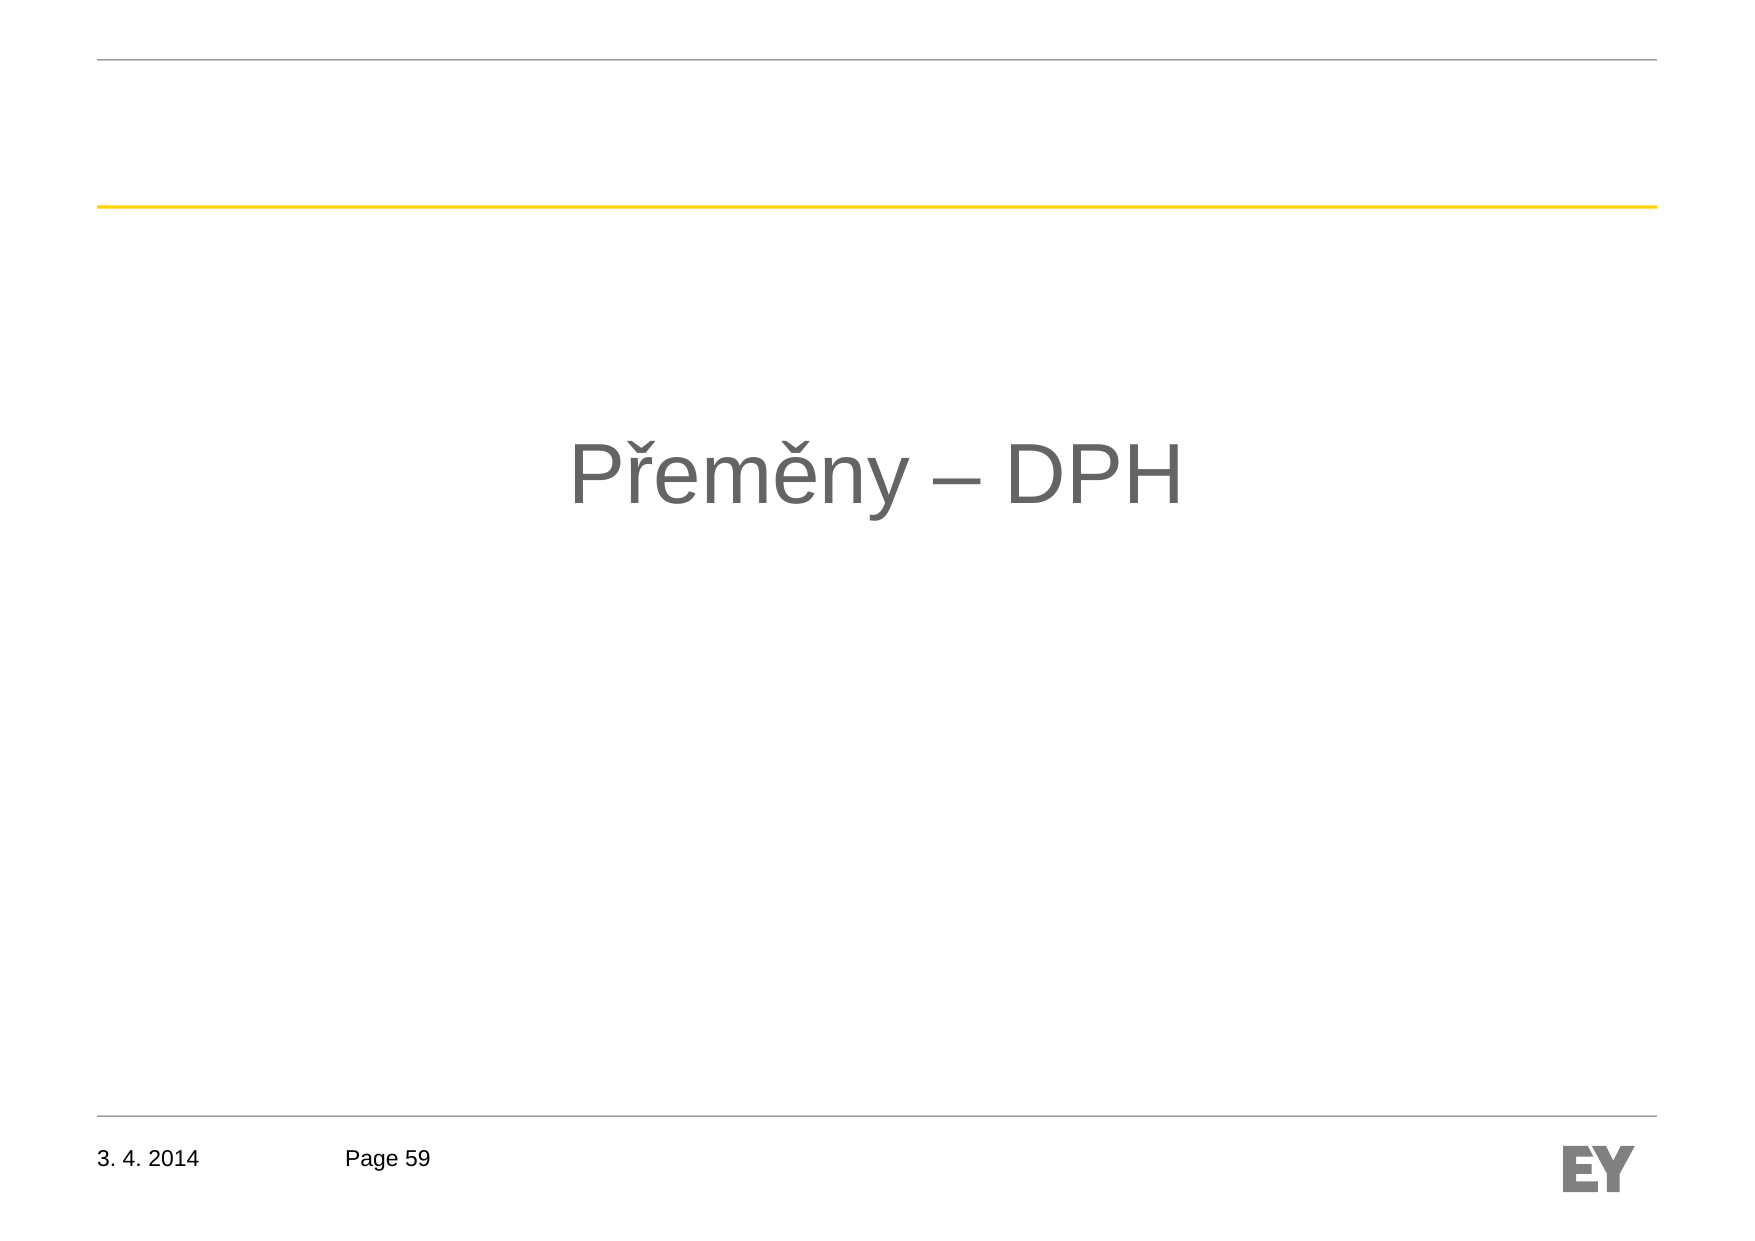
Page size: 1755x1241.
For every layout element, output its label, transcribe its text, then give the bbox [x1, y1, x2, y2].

slide_number 3. 4. 2014 [96, 1143, 319, 1184]
list Přeměny – DPH [96, 298, 1658, 959]
